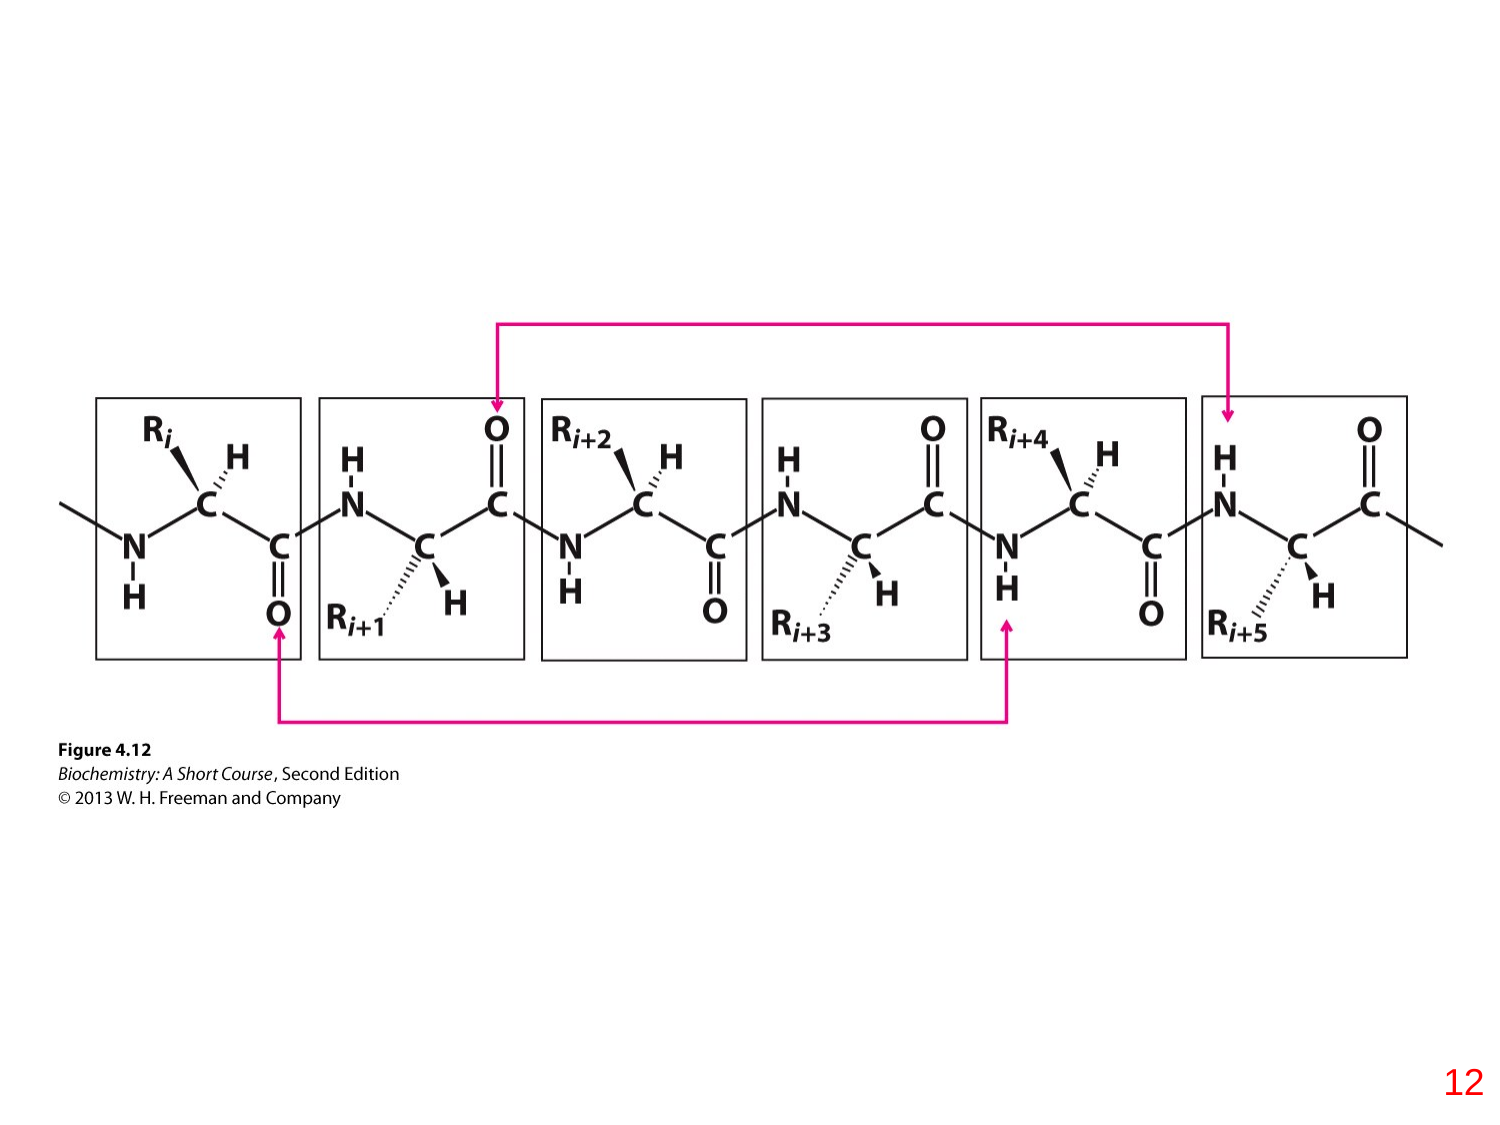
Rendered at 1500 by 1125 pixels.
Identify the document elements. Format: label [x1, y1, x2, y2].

picture [49, 312, 1450, 812]
